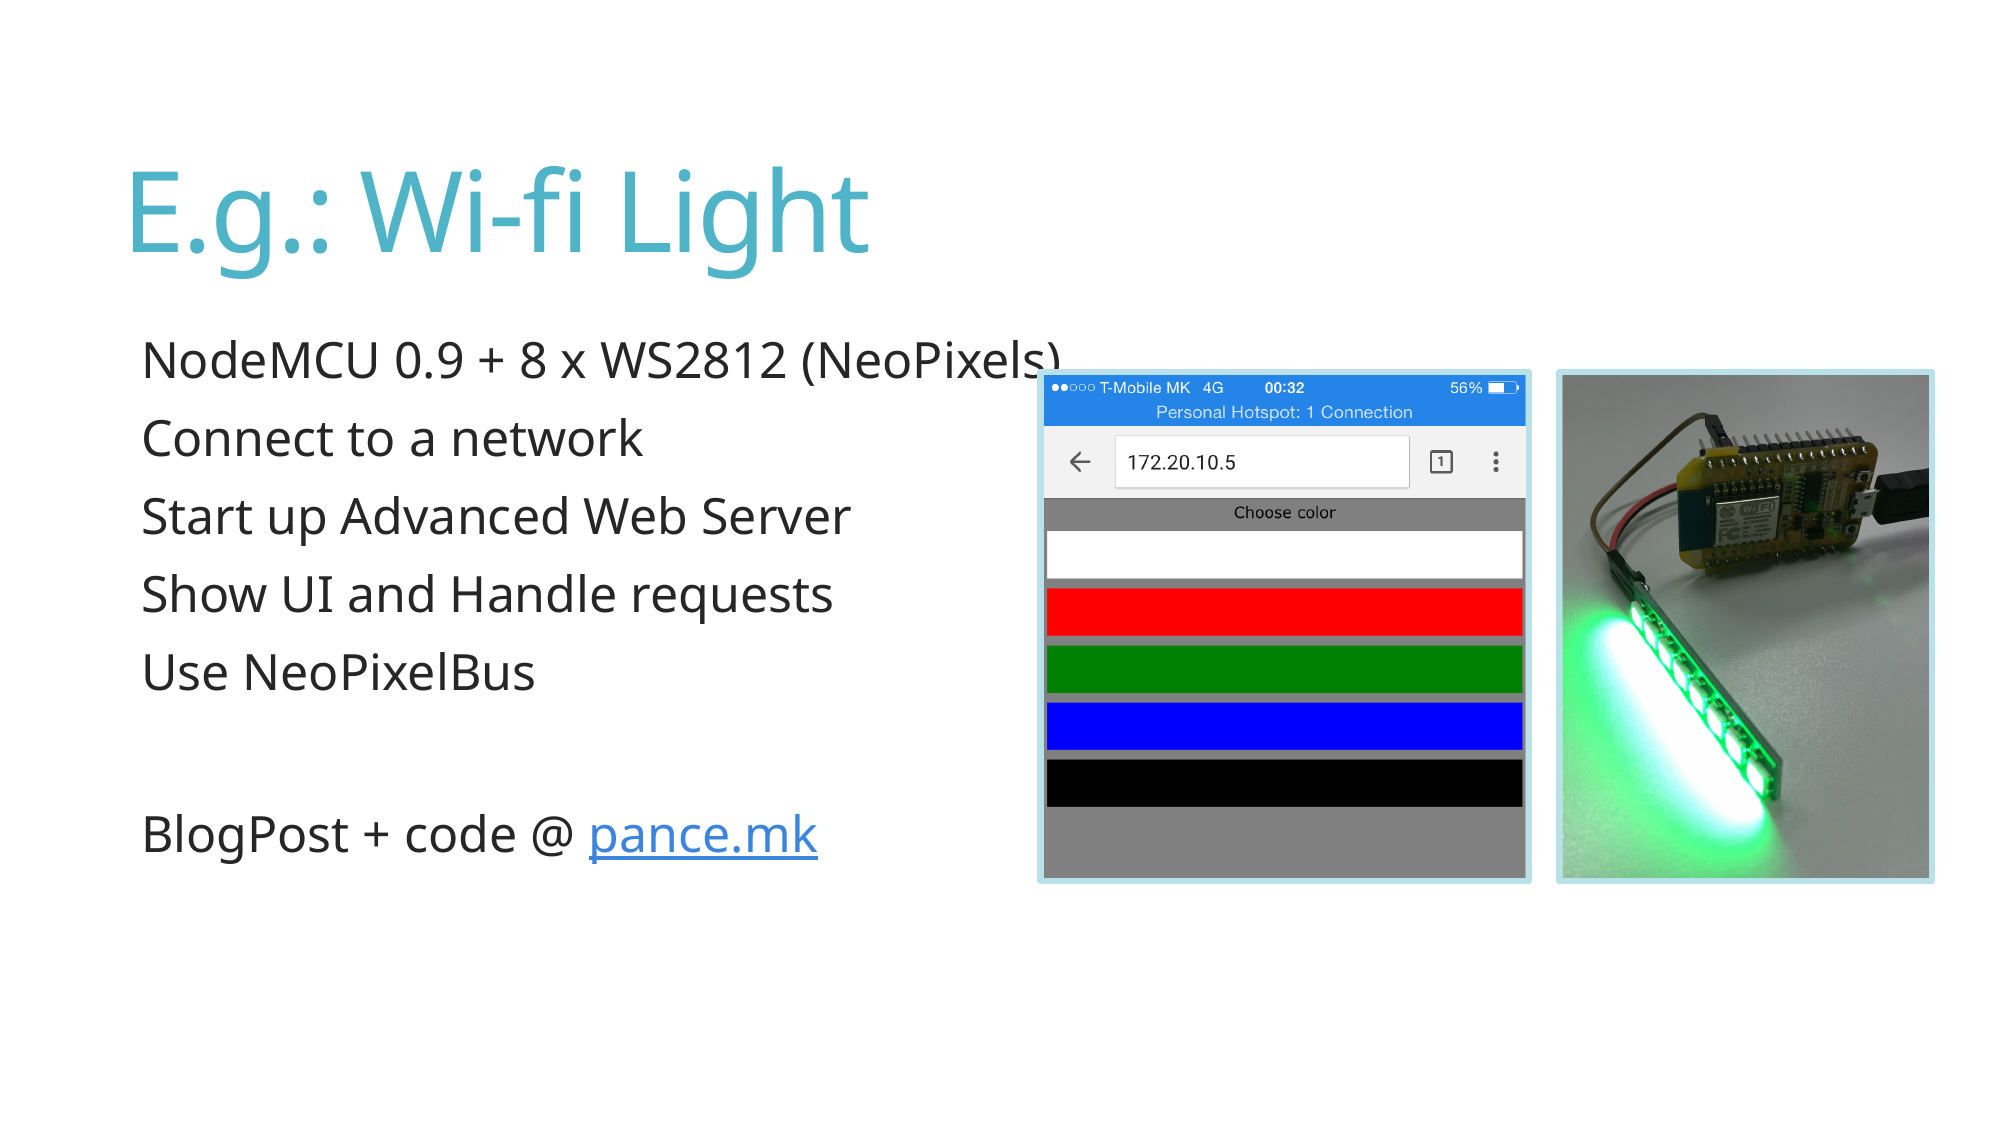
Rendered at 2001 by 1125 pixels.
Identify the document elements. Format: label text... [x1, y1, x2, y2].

title E.g.: Wi-fi Light [107, 81, 1875, 354]
picture [1043, 374, 1526, 878]
picture [1562, 374, 1930, 878]
list NodeMCU 0.9 + 8 x WS2812 (NeoPixels) Connect to a network Start up Advanced Web Server Show UI and Handle requests Use NeoPixelBus BlogPost + code @ pance.mk [111, 329, 1876, 948]
